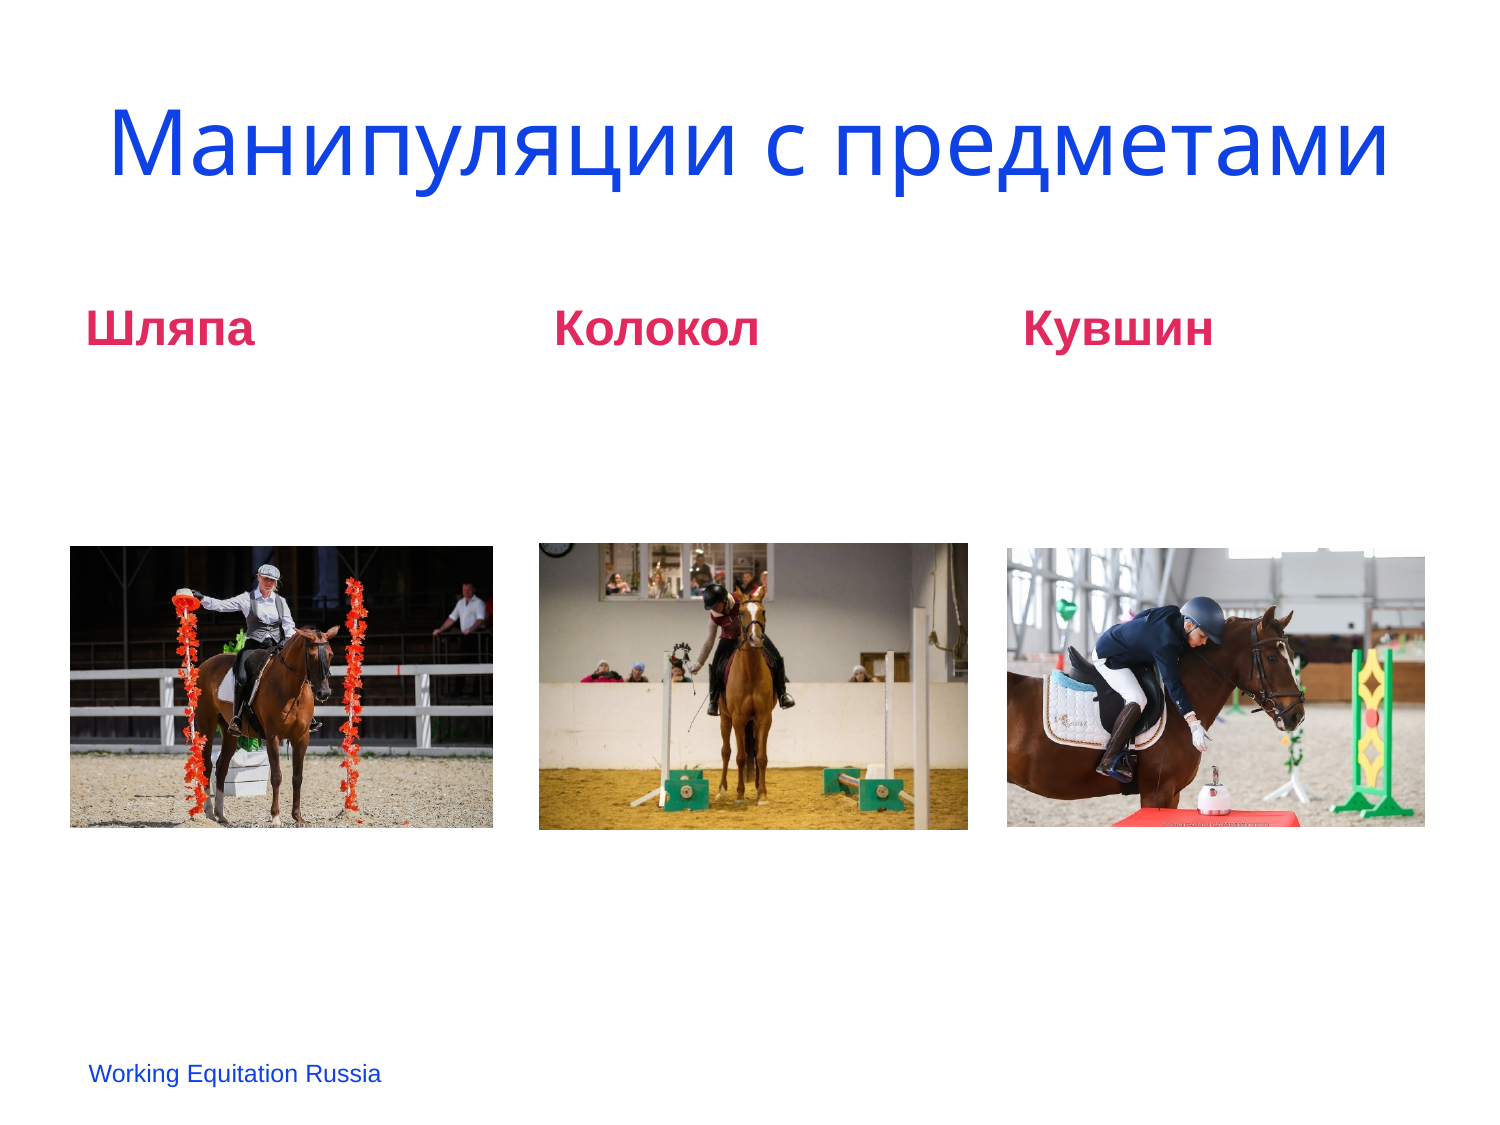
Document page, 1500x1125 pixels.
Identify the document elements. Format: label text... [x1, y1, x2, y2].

list Кувшин [1007, 258, 1425, 364]
footer Working Equitation Russia [73, 1042, 1196, 1103]
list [70, 546, 493, 829]
list Шляпа [70, 257, 493, 363]
list Колокол [539, 257, 968, 363]
title Манипуляции с предметами [75, 45, 1425, 233]
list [1007, 548, 1426, 827]
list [538, 543, 969, 830]
